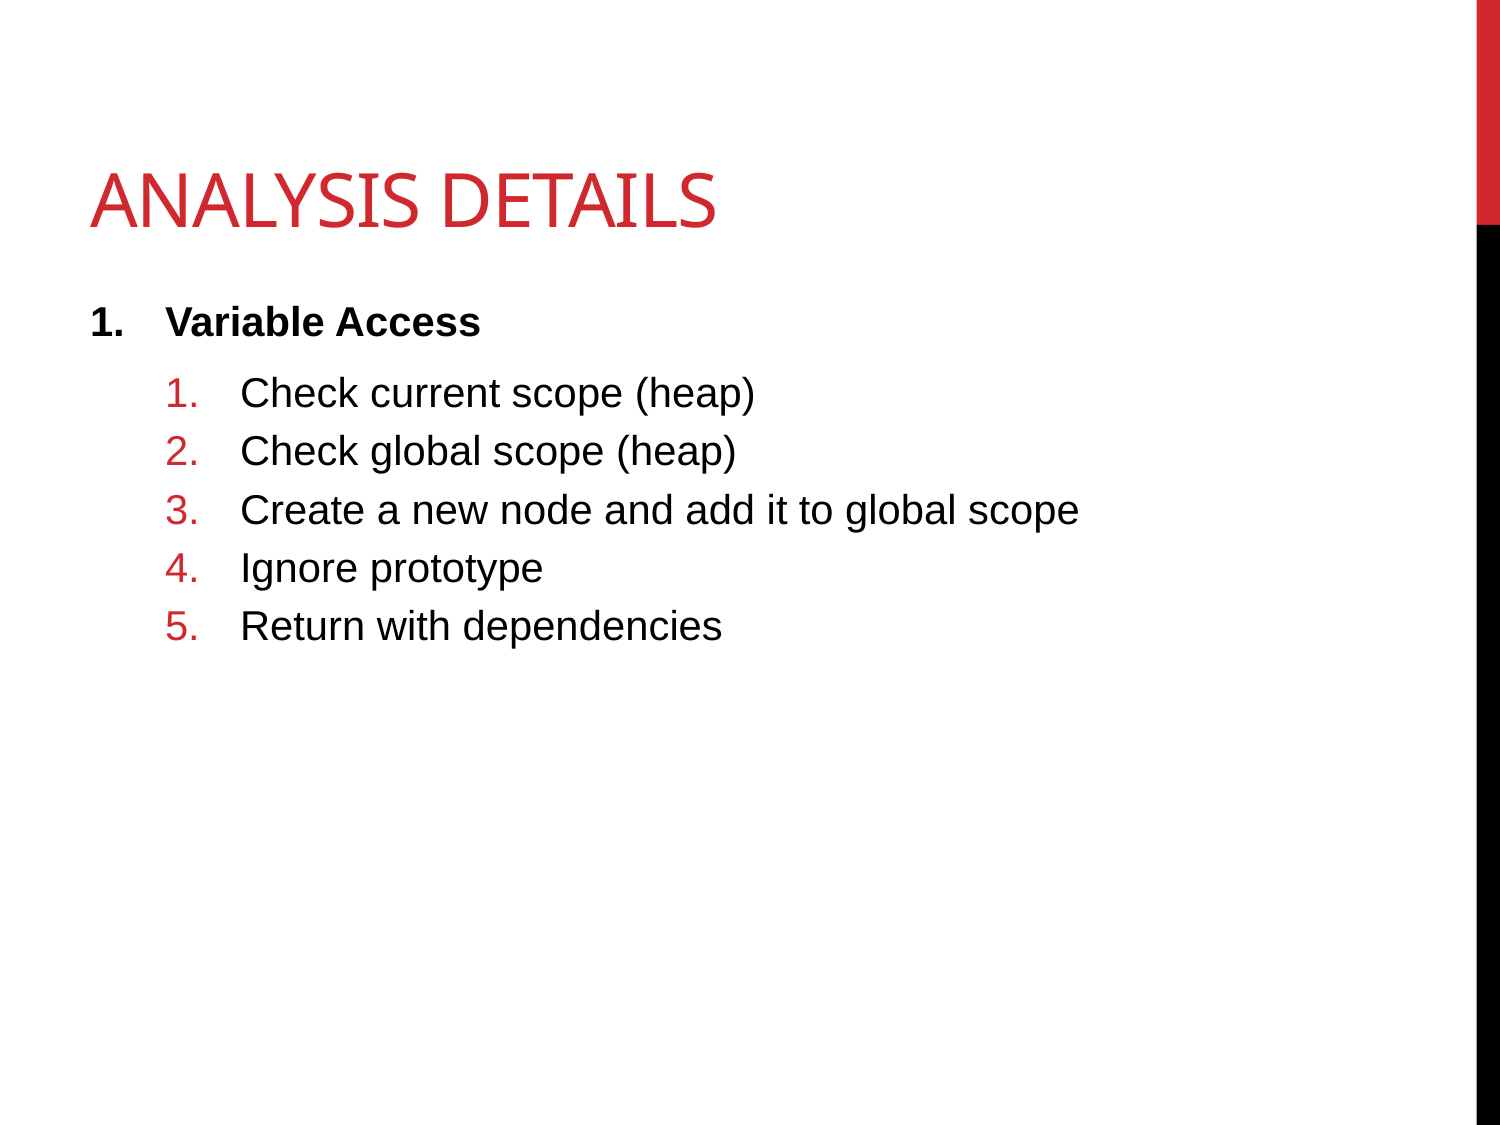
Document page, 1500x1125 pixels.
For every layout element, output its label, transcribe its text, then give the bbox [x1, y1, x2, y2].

title Analysis Details [75, 25, 1025, 250]
list Variable Access Check current scope (heap) Check global scope (heap) Create a new node and add it to global scope Ignore prototype Return with dependencies [75, 287, 1325, 1005]
